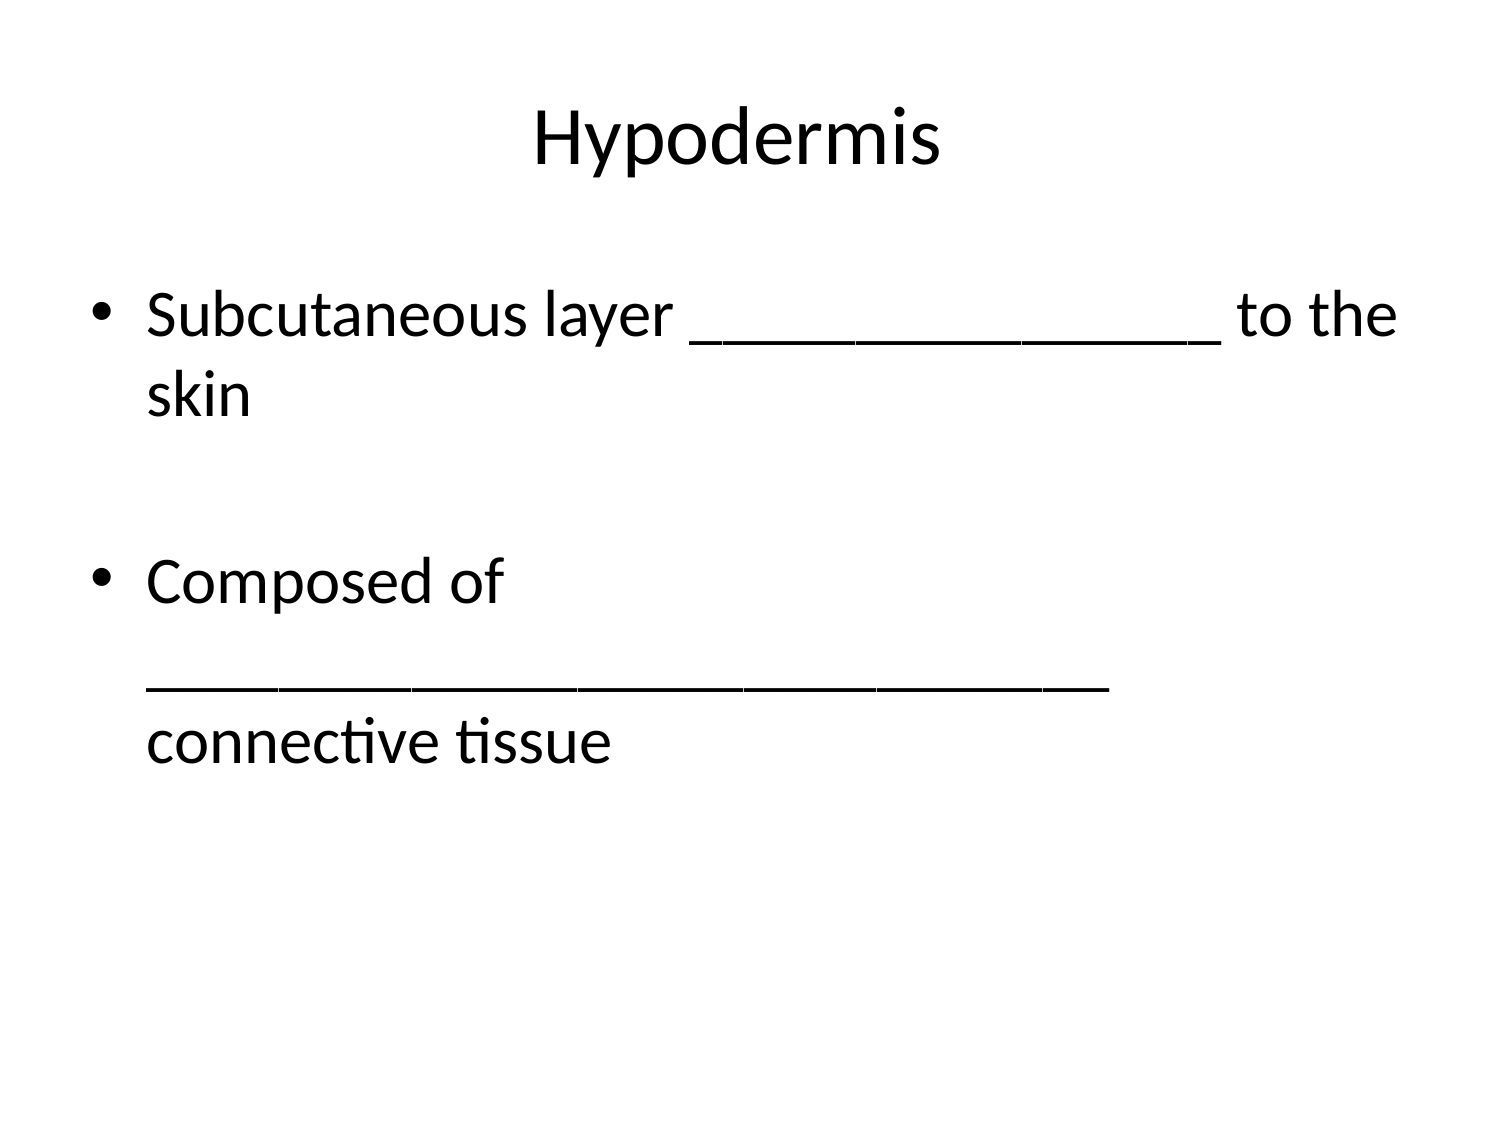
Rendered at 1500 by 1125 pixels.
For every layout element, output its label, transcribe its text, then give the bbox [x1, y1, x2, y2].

list Subcutaneous layer ________________ to the skin Composed of _____________________________ connective tissue [75, 262, 1425, 1005]
title Hypodermis [37, 37, 1438, 225]
